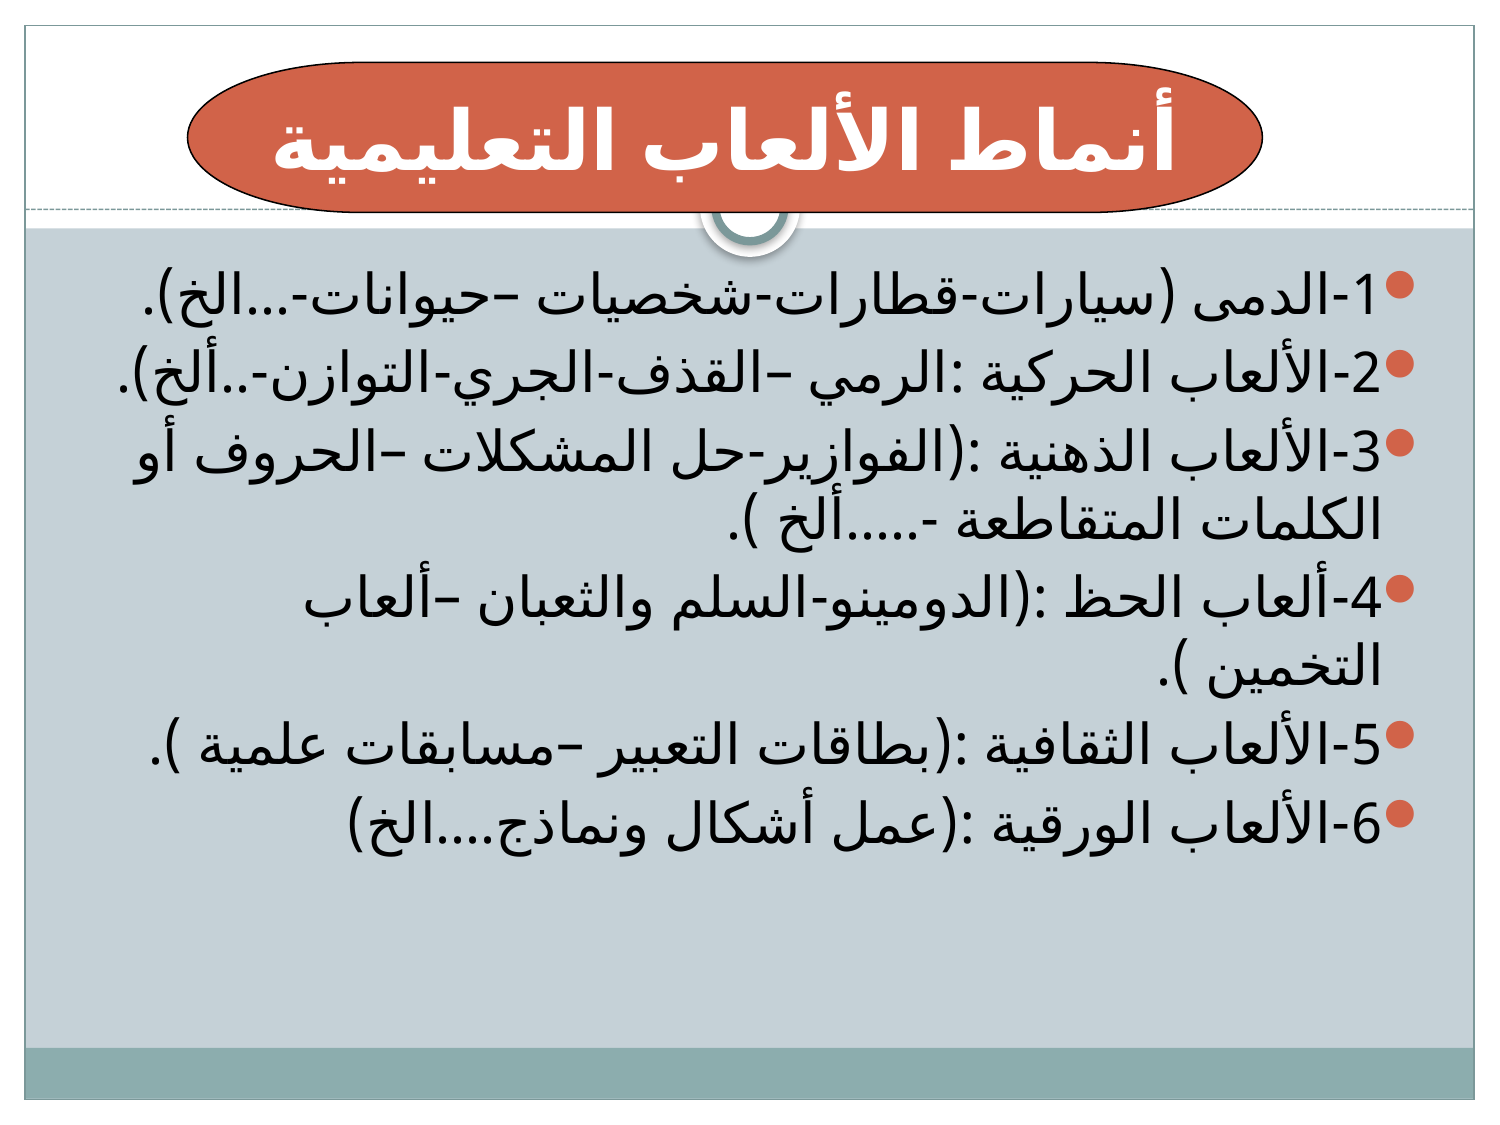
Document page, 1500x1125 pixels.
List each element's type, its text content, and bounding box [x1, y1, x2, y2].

list 1-الدمى (سيارات-قطارات-شخصيات –حيوانات-...الخ). 2-الألعاب الحركية :الرمي –القذف-الجري-التوازن-..ألخ). 3-الألعاب الذهنية :(الفوازير-حل المشكلات –الحروف أو الكلمات المتقاطعة -.....ألخ ). 4-ألعاب الحظ :(الدومينو-السلم والثعبان –ألعاب التخمين ). 5-الألعاب الثقافية :(بطاقات التعبير –مسابقات علمية ). 6-الألعاب الورقية :(عمل أشكال ونماذج....الخ) [49, 250, 1445, 1001]
text_box أنماط الألعاب التعليمية [187, 62, 1263, 213]
